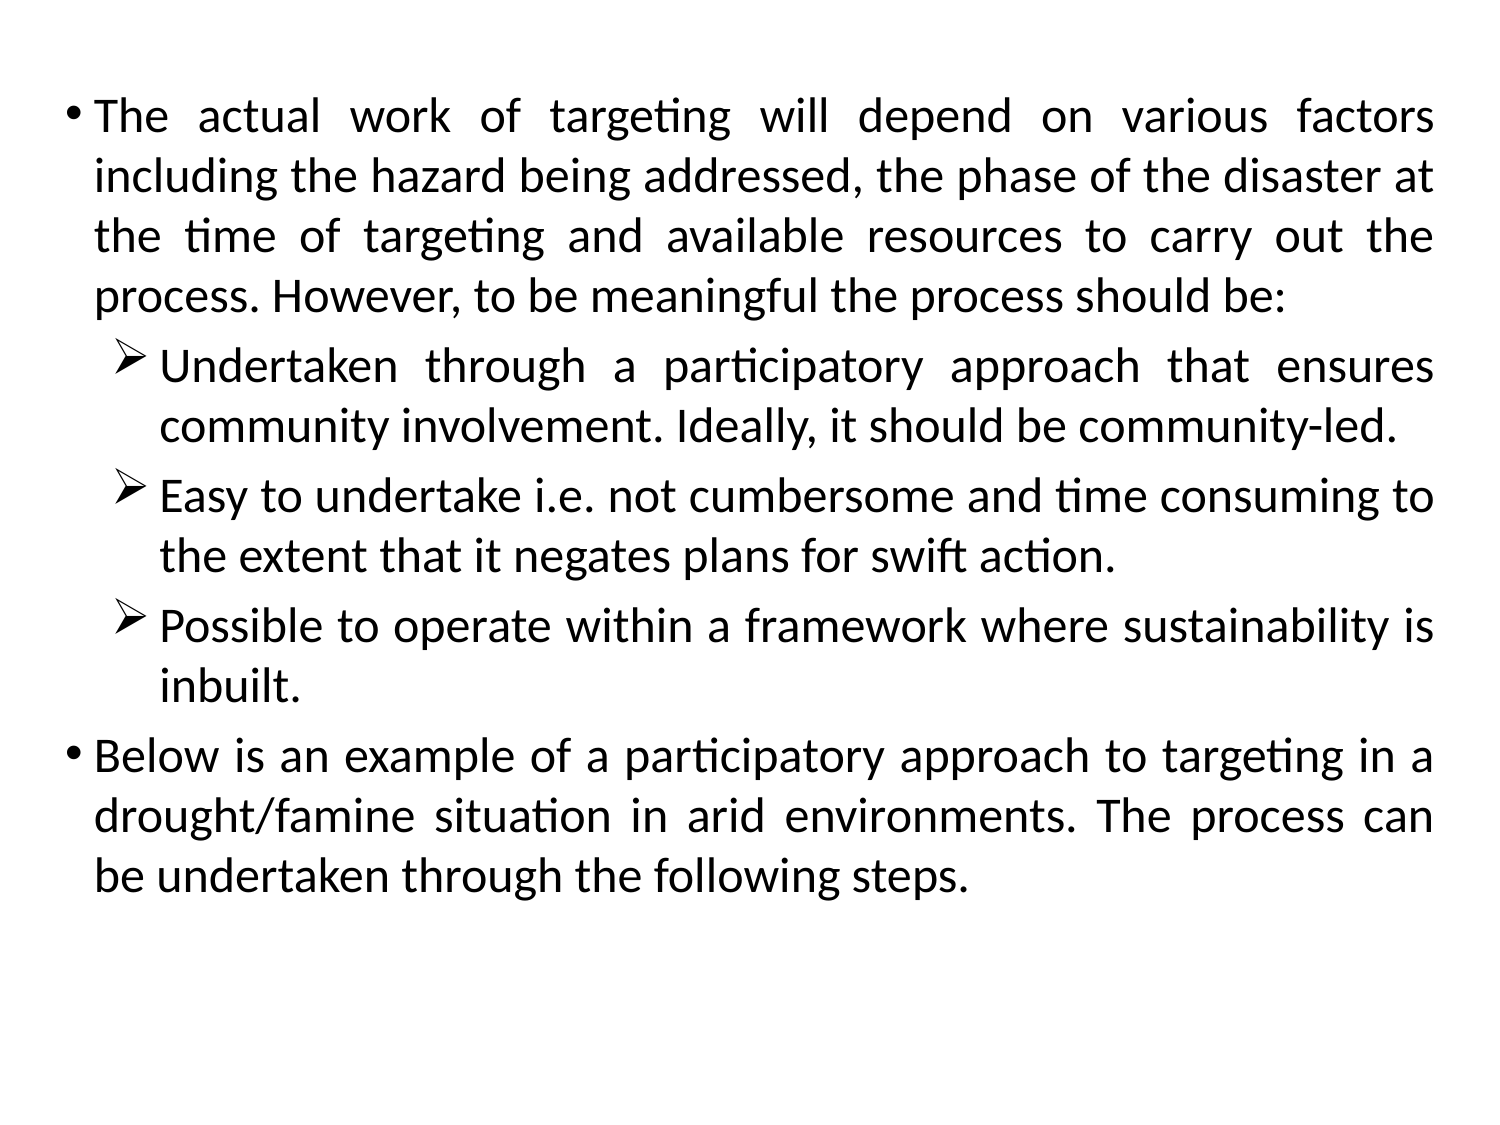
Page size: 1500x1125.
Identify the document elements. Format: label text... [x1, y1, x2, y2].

list The actual work of targeting will depend on various factors including the hazard being addressed, the phase of the disaster at the time of targeting and available resources to carry out the process. However, to be meaningful the process should be: Undertaken through a participatory approach that ensures community involvement. Ideally, it should be community-led. Easy to undertake i.e. not cumbersome and time consuming to the extent that it negates plans for swift action. Possible to operate within a framework where sustainability is inbuilt. Below is an example of a participatory approach to targeting in a drought/famine situation in arid environments. The process can be undertaken through the following steps. [50, 75, 1450, 1063]
